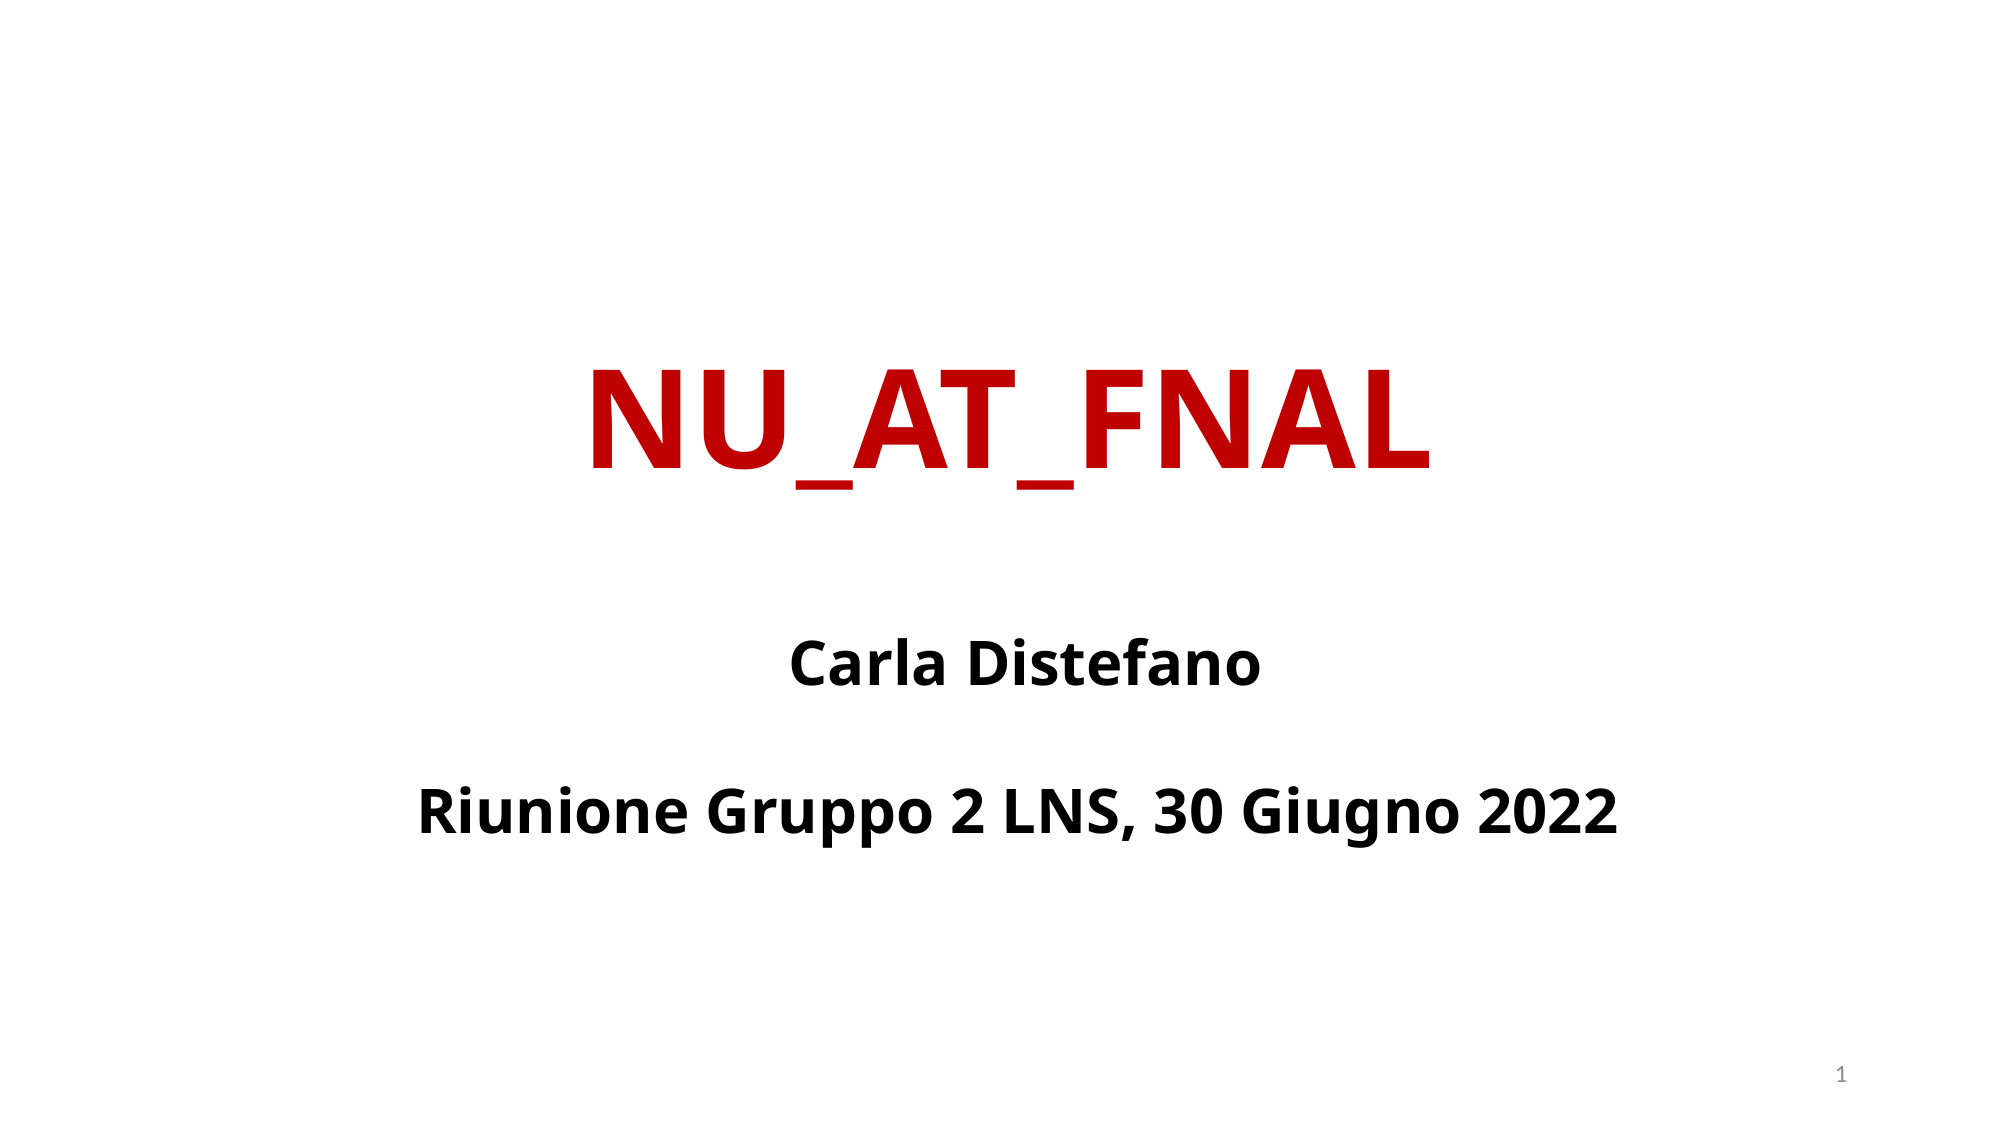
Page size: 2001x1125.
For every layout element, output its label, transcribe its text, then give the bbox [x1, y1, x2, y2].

slide_number 1 [1412, 1042, 1863, 1103]
text_box Carla Distefano Riunione Gruppo 2 LNS, 30 Giugno 2022 [350, 591, 1701, 879]
title NU_AT_FNAL [406, 342, 1645, 506]
